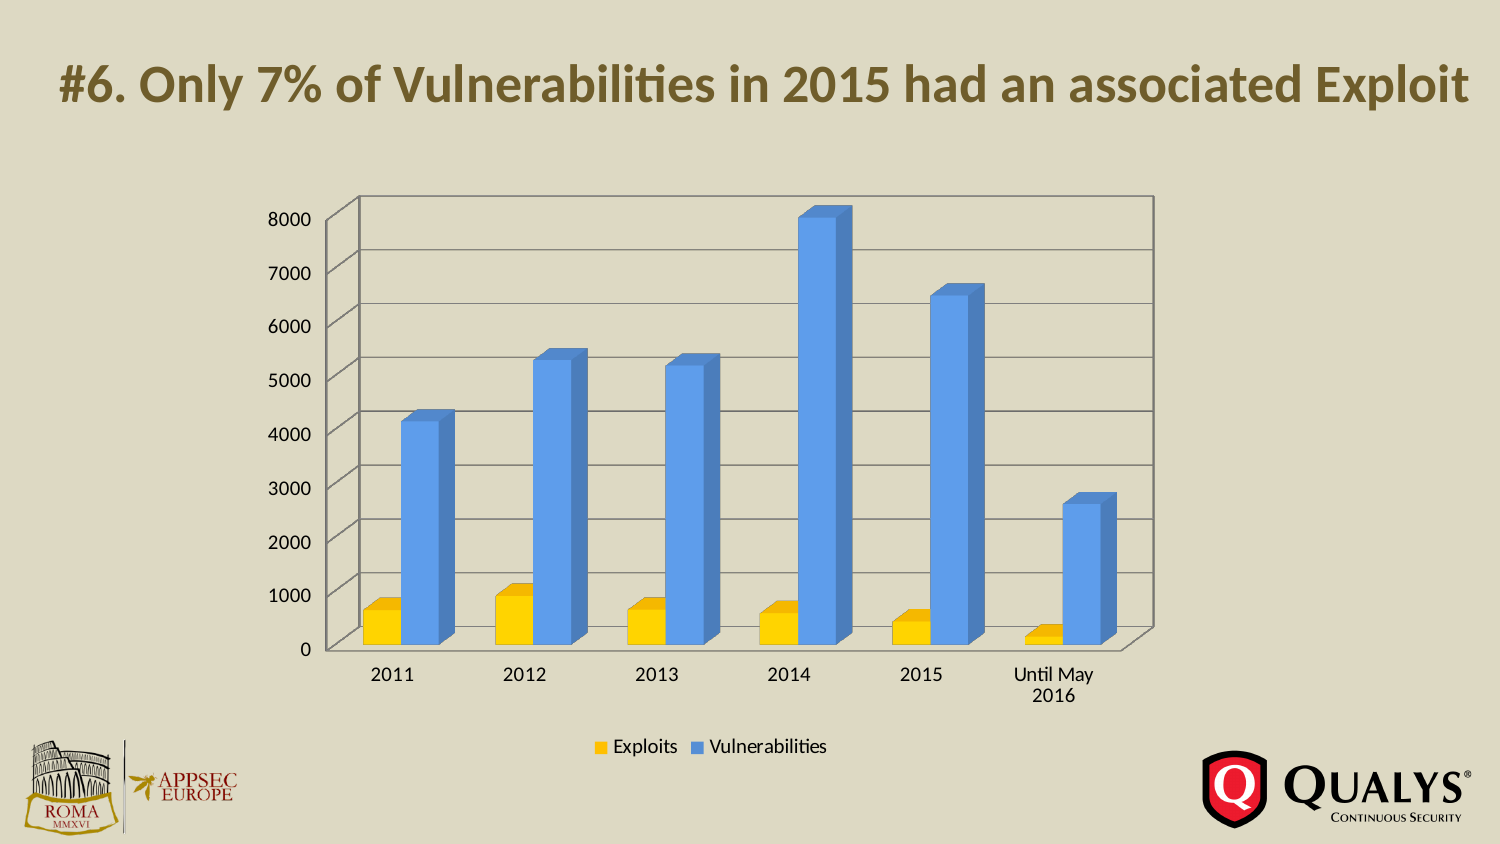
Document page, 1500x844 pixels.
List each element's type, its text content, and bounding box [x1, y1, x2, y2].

picture [1202, 750, 1472, 829]
chart [249, 181, 1173, 765]
picture [0, 700, 253, 844]
title #6. Only 7% of Vulnerabilities in 2015 had an associated Exploit [30, 11, 1500, 152]
